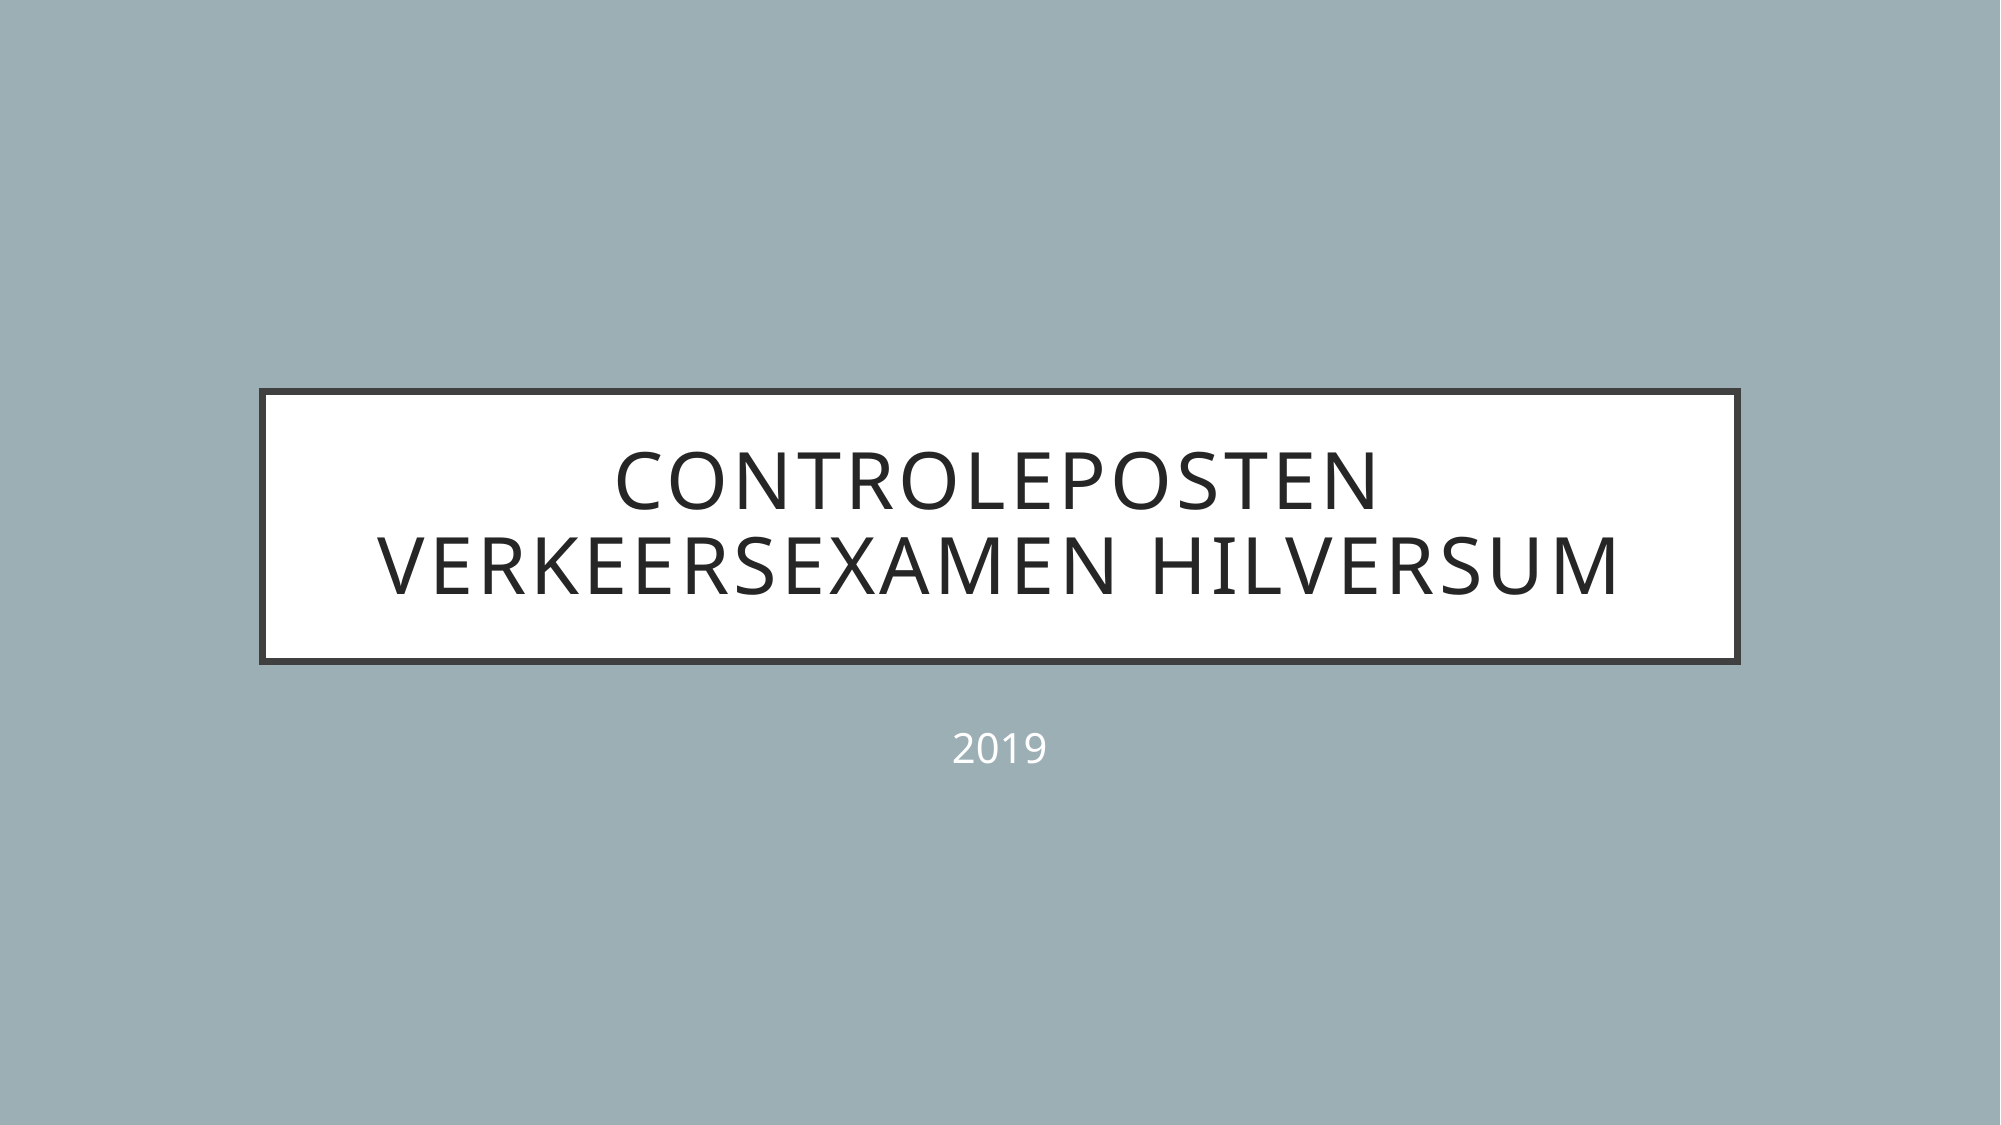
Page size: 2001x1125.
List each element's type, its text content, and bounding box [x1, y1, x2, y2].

title Controleposten Verkeersexamen Hilversum [259, 388, 1741, 665]
subtitle 2019 [442, 713, 1558, 918]
